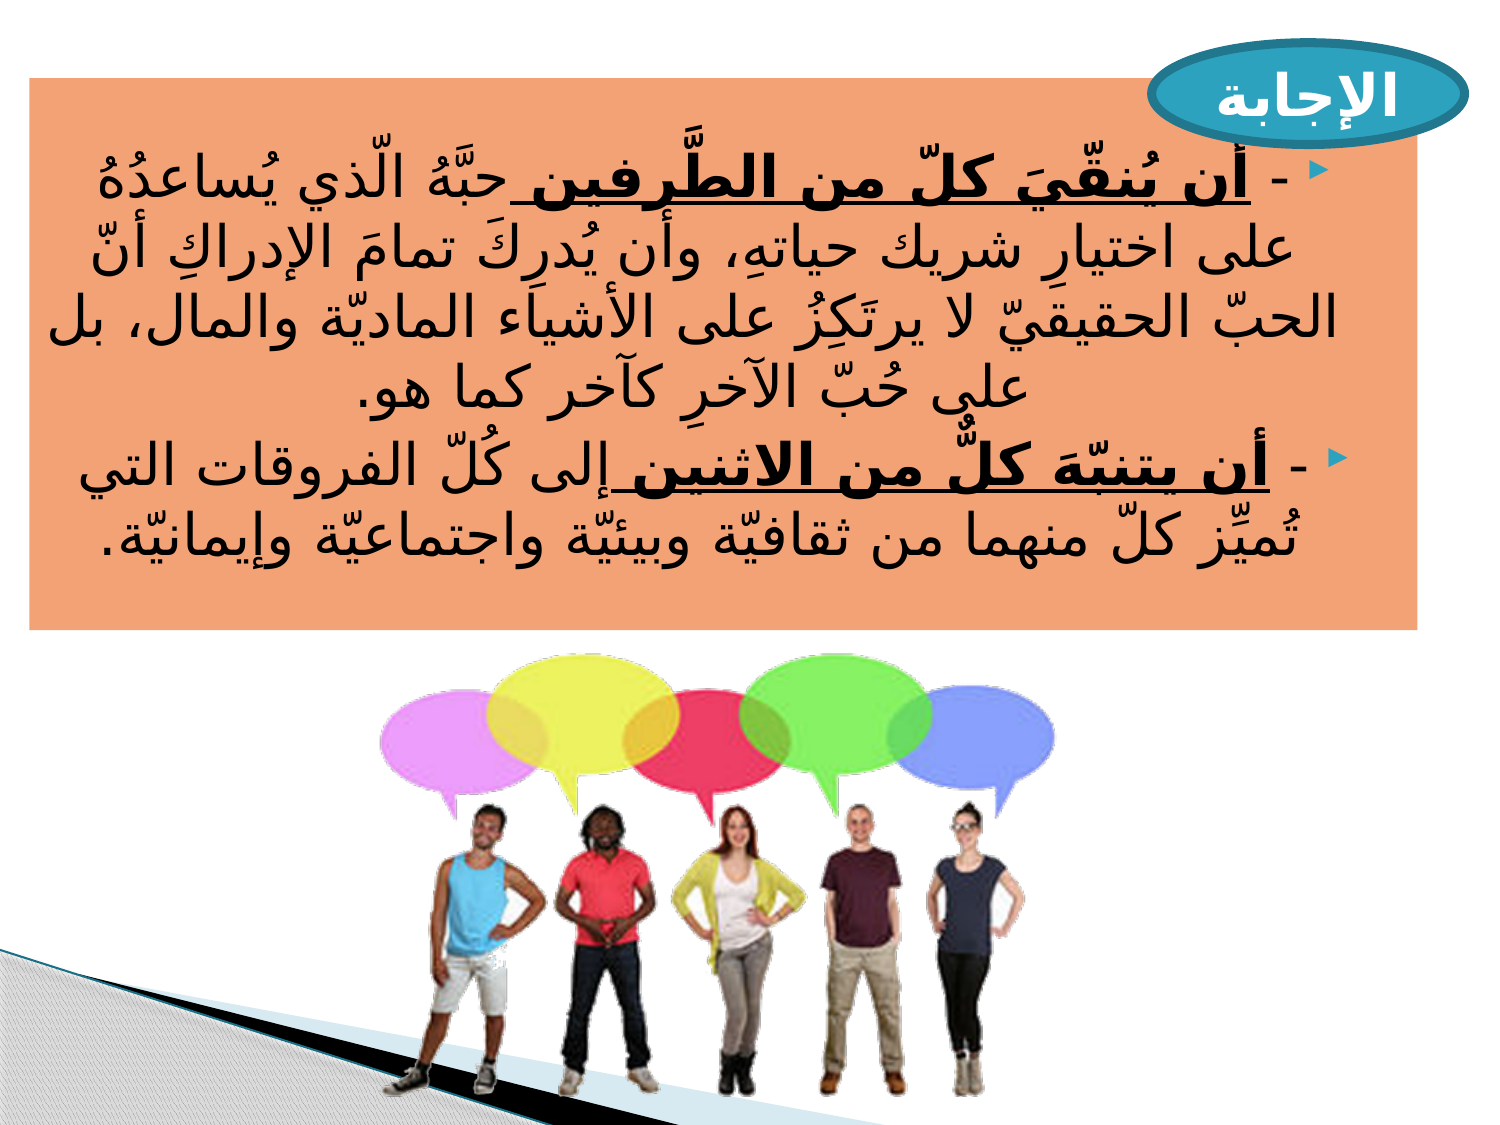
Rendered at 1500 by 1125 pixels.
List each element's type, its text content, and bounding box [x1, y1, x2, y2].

text_box الإجابة [1147, 38, 1470, 150]
list - أن يُنقّيَ كلّ من الطَّرفين حبَّهُ الّذي يُساعدُهُ على اختيارِ شريك حياتهِ، وأن يُدرِكَ تمامَ الإدراكِ أنّ الحبّ الحقيقيّ لا يرتَكِزُ على الأشياء الماديّة والمال، بل على حُبّ الآخرِ كآخر كما هو. - أن يتنبّهَ كلٌّ من الاثنين إلى كُلّ الفروقات التي تُميِّز كلّ منهما من ثقافيّة وبيئيّة واجتماعيّة وإيمانيّة. [29, 78, 1418, 631]
picture [371, 576, 1058, 1125]
